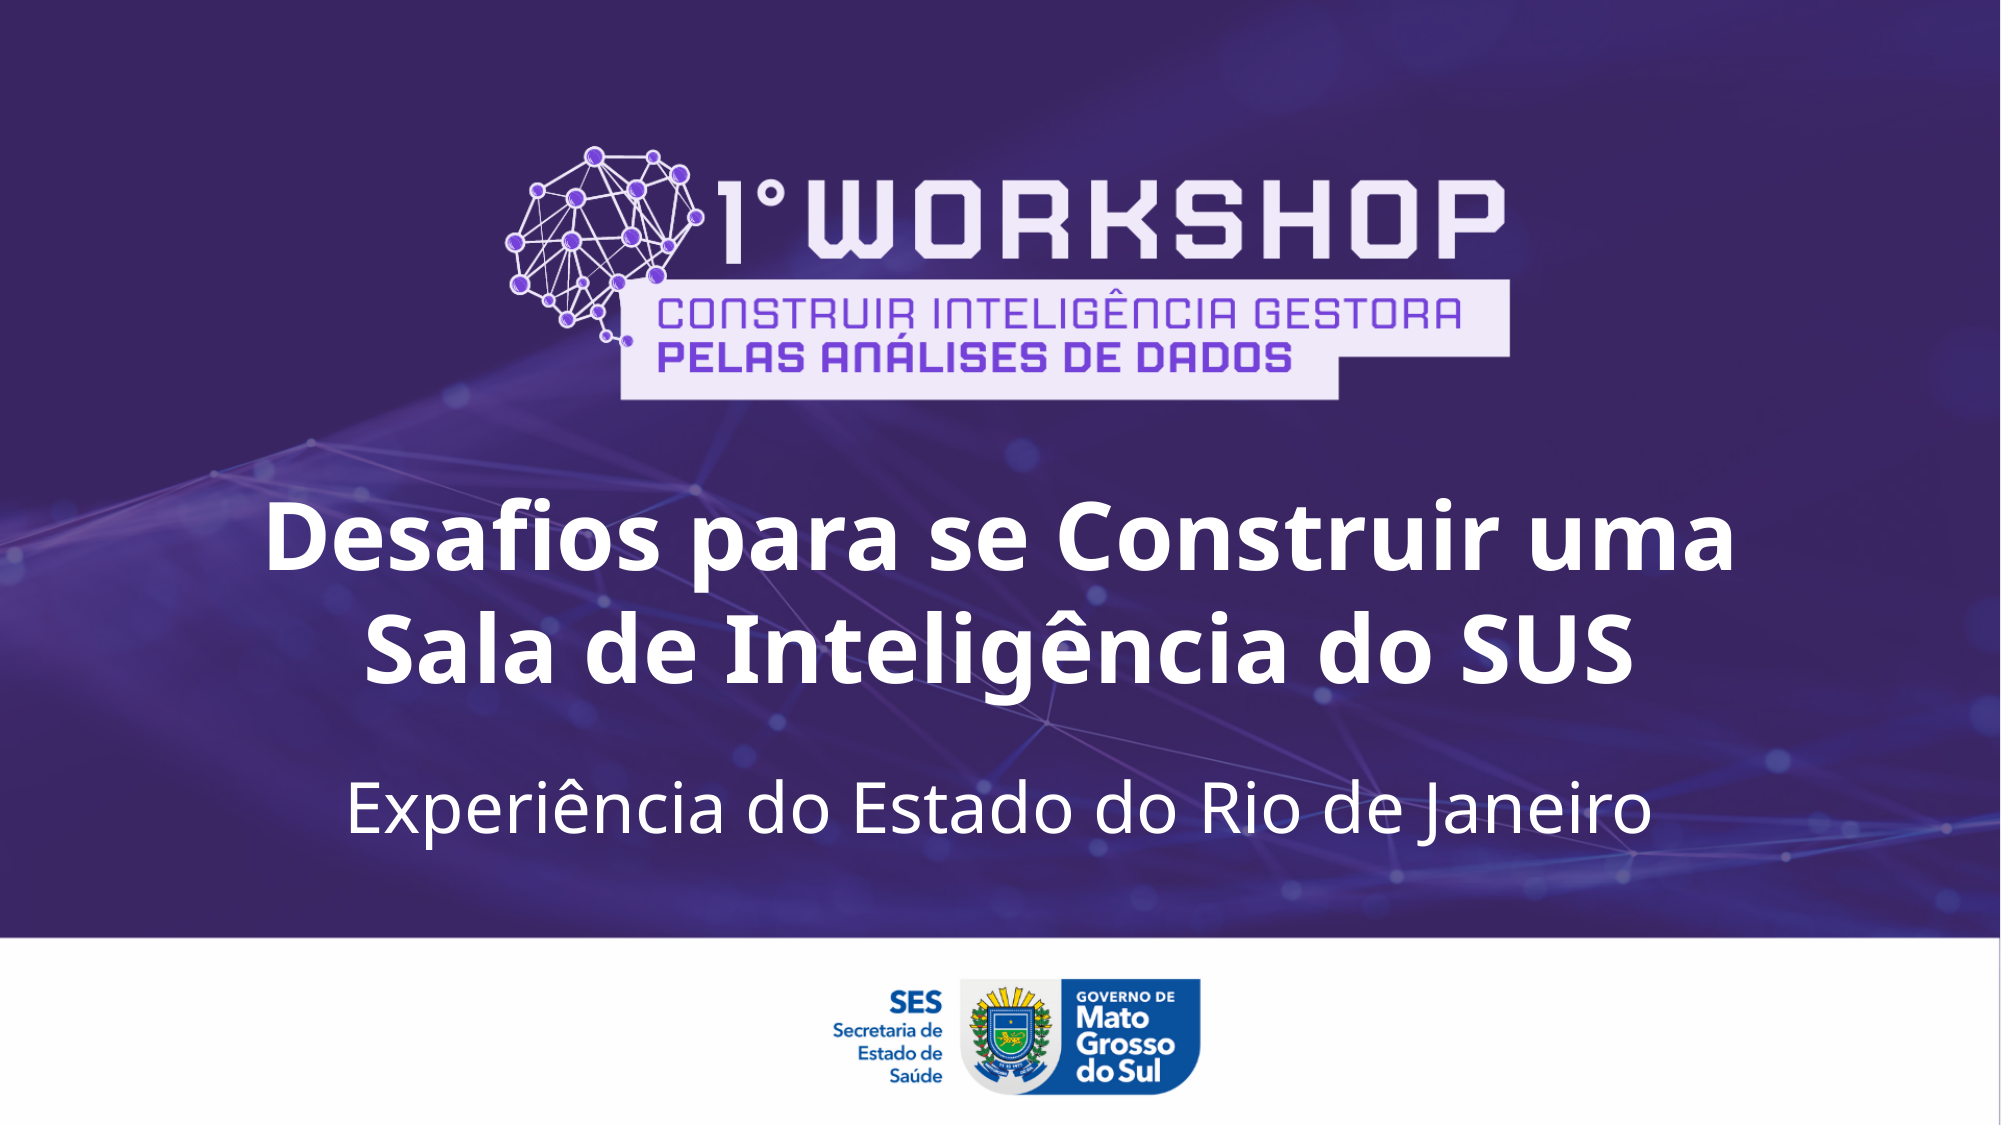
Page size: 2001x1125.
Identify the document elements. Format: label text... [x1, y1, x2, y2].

title Desafios para se Construir uma Sala de Inteligência do SUS [211, 453, 1789, 725]
picture [0, 0, 2001, 1125]
subtitle Experiência do Estado do Rio de Janeiro [249, 765, 1750, 912]
